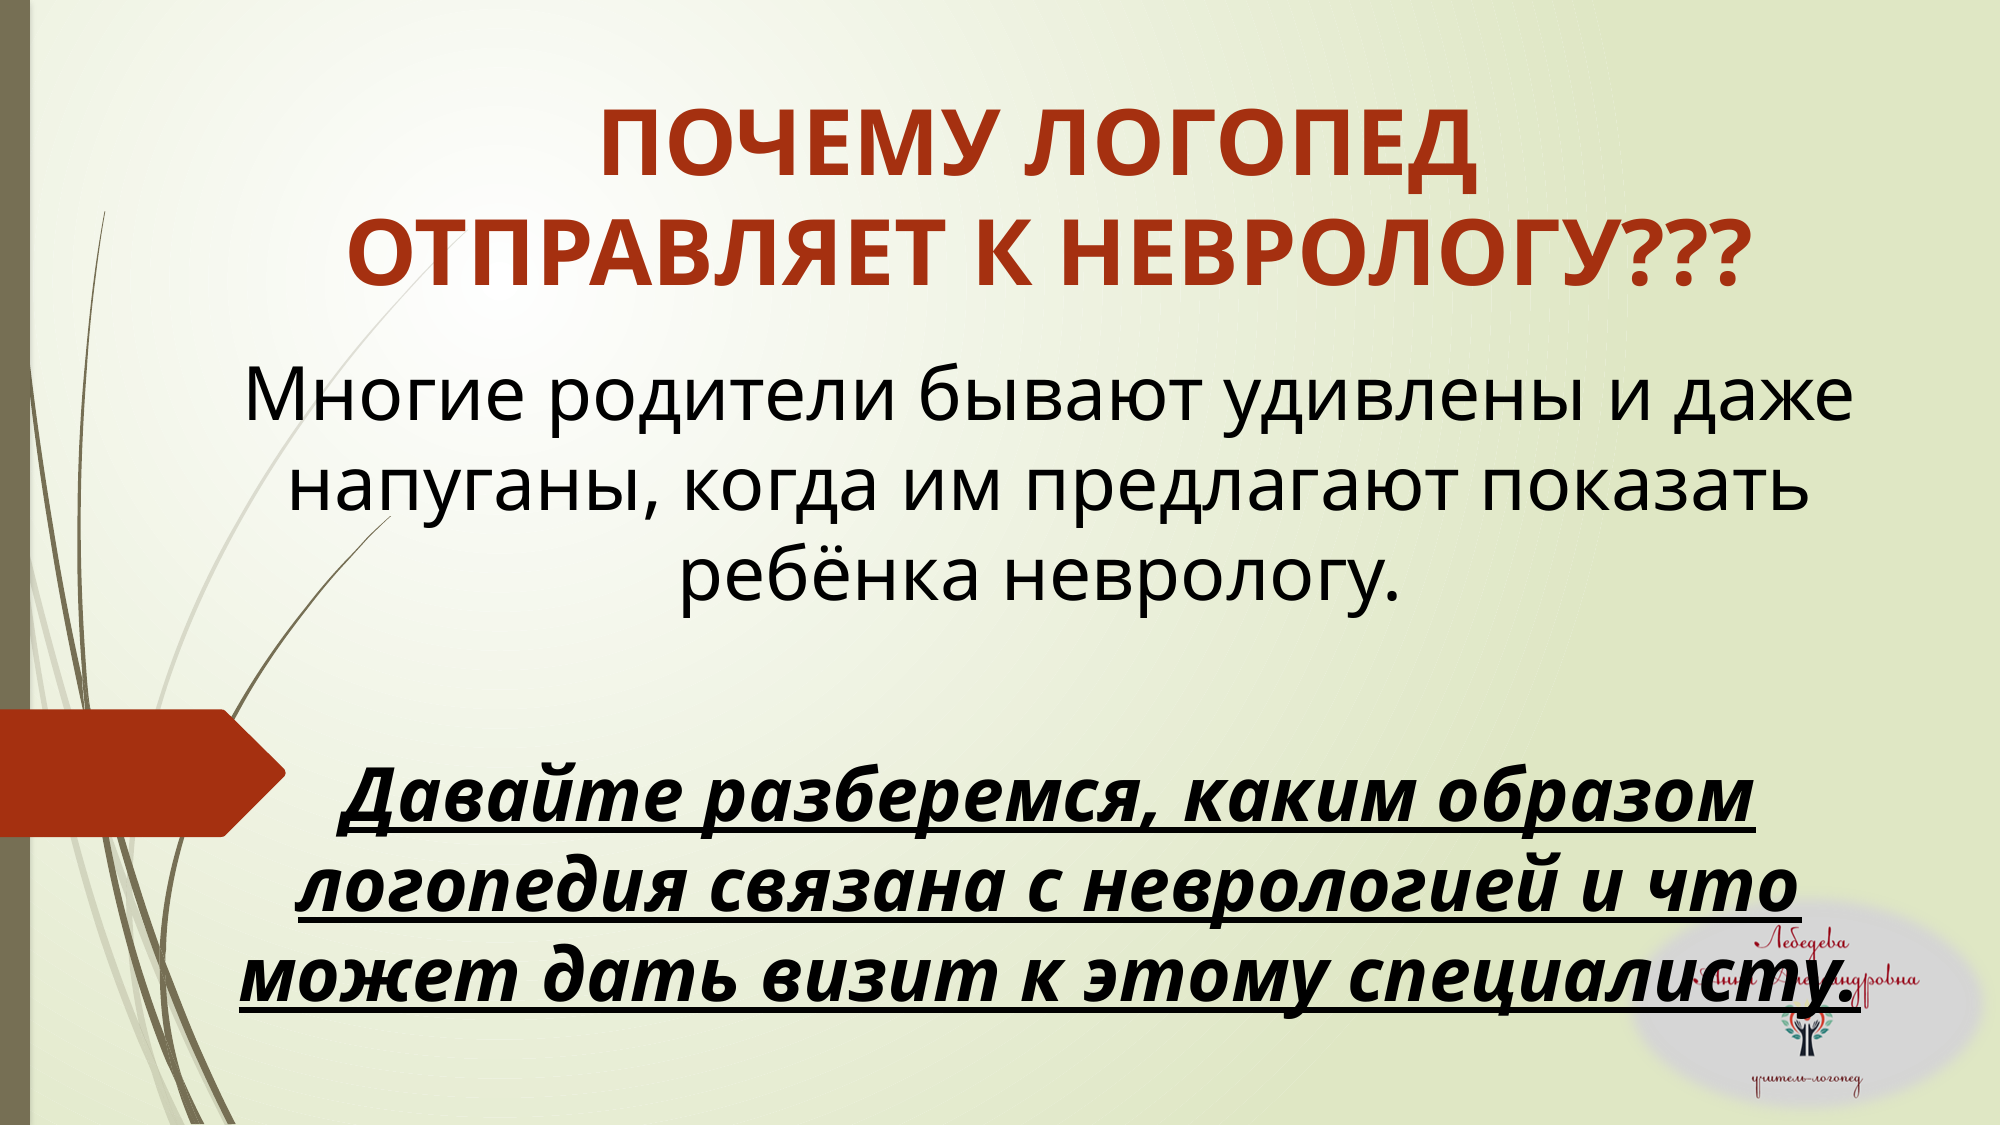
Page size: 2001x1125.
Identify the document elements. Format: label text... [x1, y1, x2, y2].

picture [1613, 882, 2000, 1125]
subtitle Многие родители бывают удивлены и даже напуганы, когда им предлагают показать ребёнка неврологу. Давайте разберемся, каким образом логопедия связана с неврологией и что может дать визит к этому специалисту. [162, 337, 1938, 1075]
text_box [849, 413, 1150, 714]
title ПОЧЕМУ ЛОГОПЕД ОТПРАВЛЯЕТ К НЕВРОЛОГУ??? [137, 76, 1962, 312]
